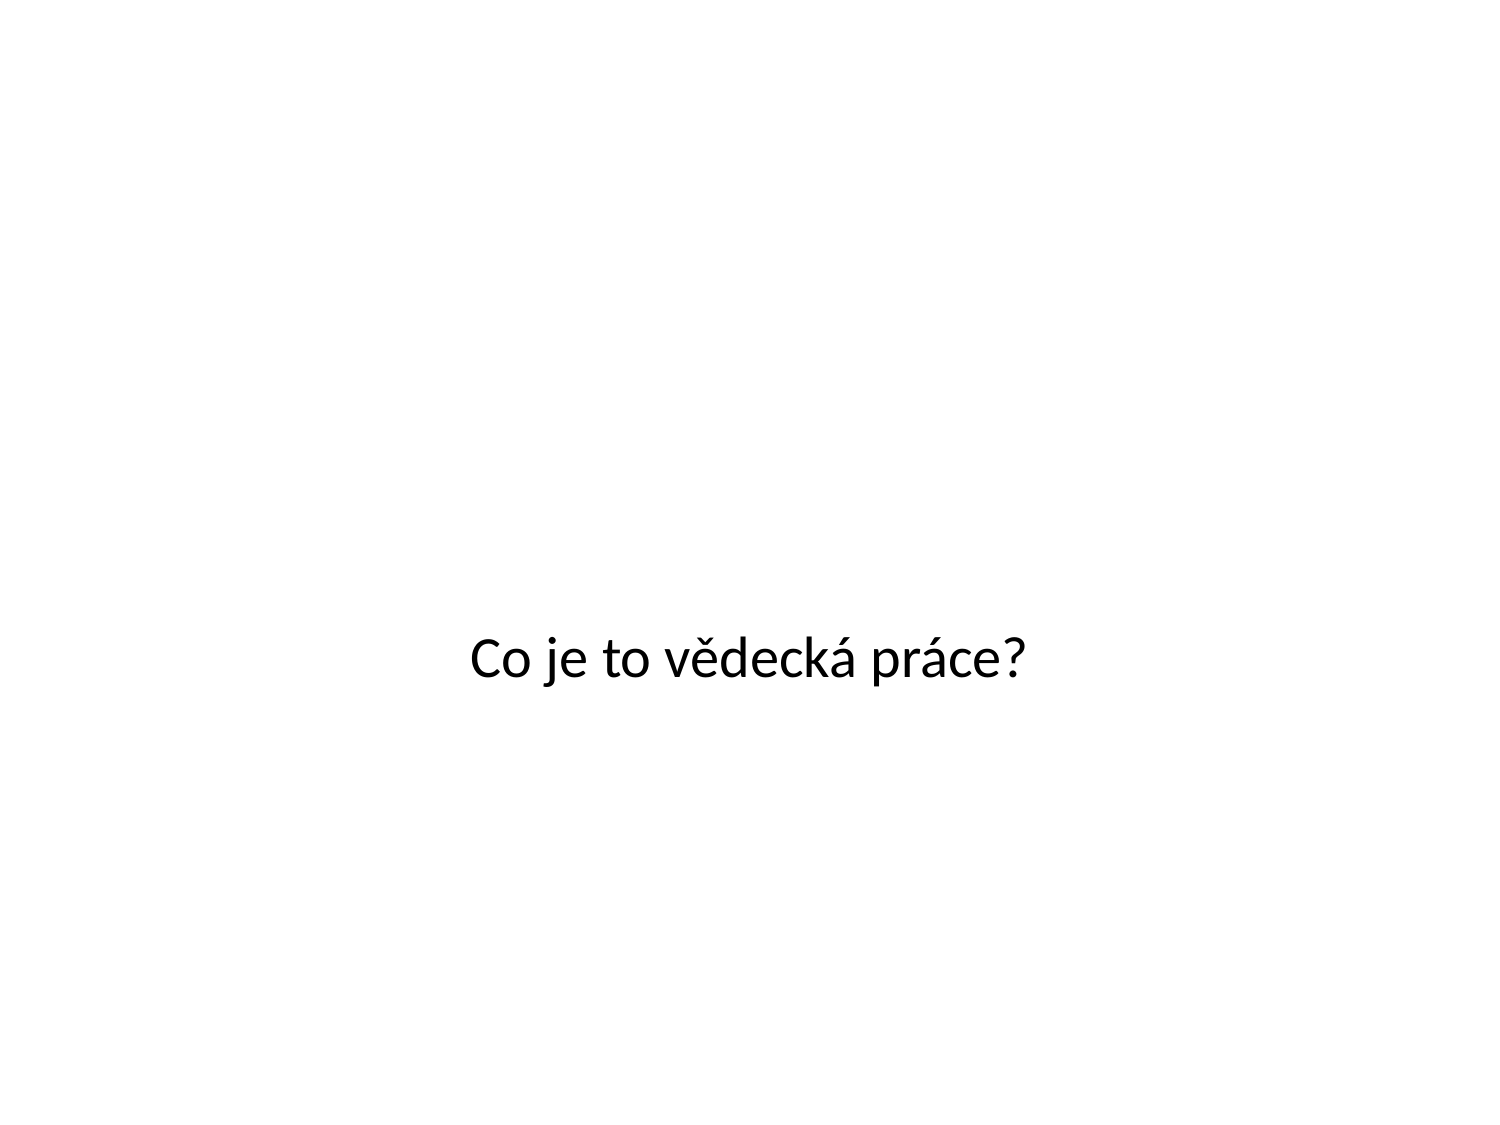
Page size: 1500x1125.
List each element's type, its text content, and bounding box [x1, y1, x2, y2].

list Co je to vědecká práce? [103, 299, 1397, 1014]
